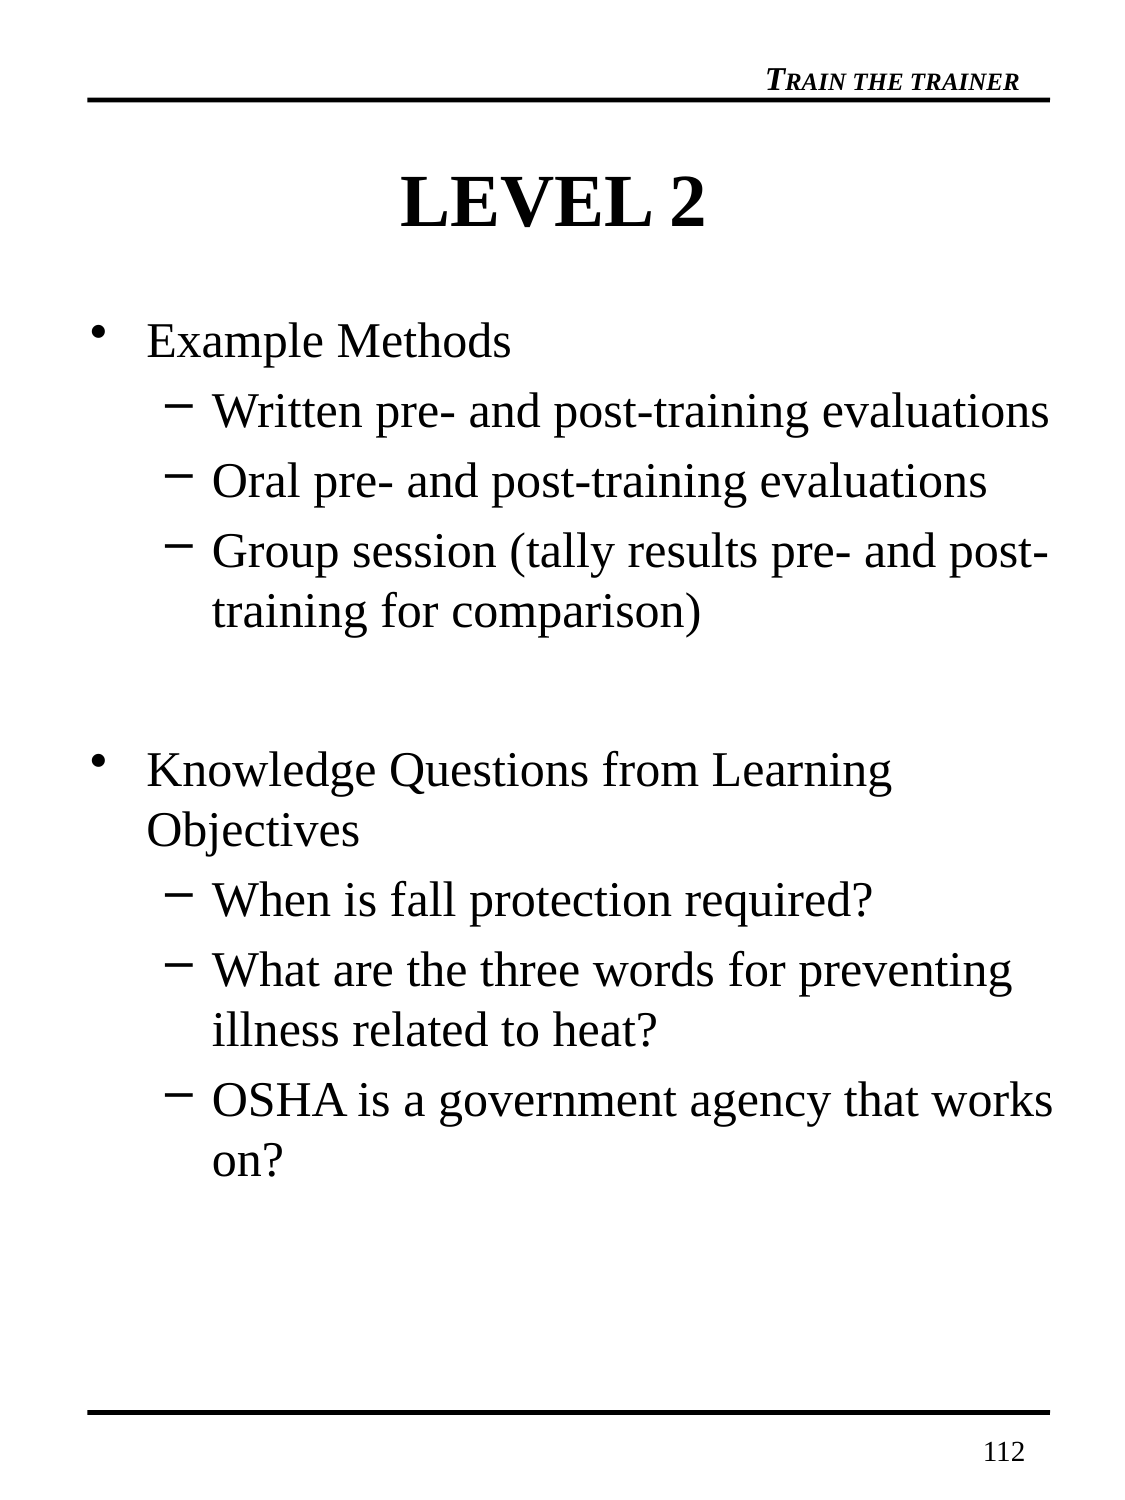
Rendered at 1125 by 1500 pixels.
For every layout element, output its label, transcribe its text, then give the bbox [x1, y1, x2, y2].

list Example Methods Written pre- and post-training evaluations Oral pre- and post-training evaluations Group session (tally results pre- and post-training for comparison) Knowledge Questions from Learning Objectives When is fall protection required? What are the three words for preventing illness related to heat? OSHA is a government agency that works on? [75, 300, 1088, 1300]
title LEVEL 2 [87, 112, 1044, 267]
slide_number 112 [806, 1425, 1041, 1467]
